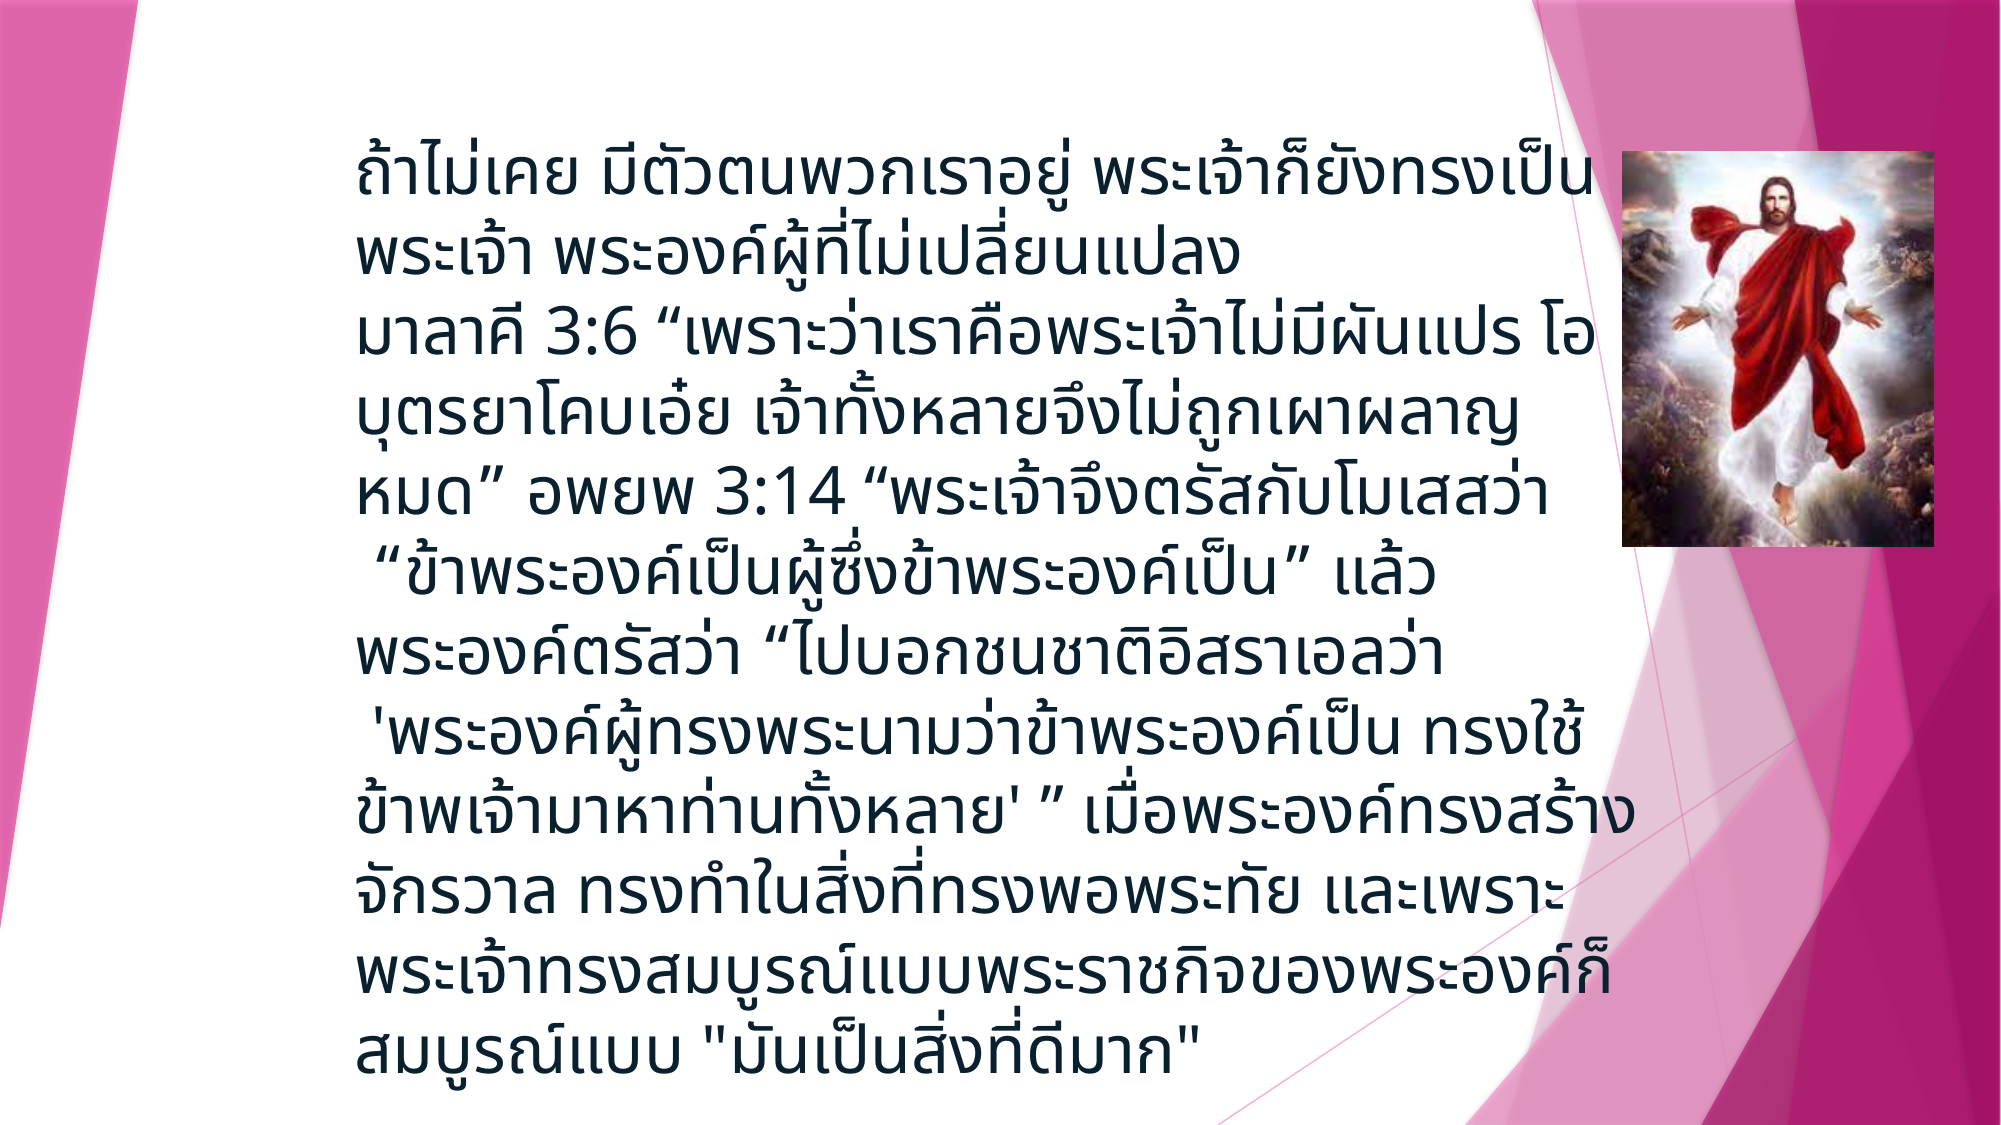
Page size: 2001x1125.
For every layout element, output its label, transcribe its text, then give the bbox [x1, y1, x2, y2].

text_box ถ้าไม่เคย มีตัวตนพวกเราอยู่ พระเจ้าก็ยังทรงเป็นพระเจ้า พระองค์ผู้ที่ไม่เปลี่ยนแปลง มาลาคี 3:6 “เพราะว่าเราคือพระเจ้าไม่มีผันแปร โอ บุตรยาโคบเอ๋ย เจ้าทั้งหลายจึงไม่ถูกเผาผลาญหมด” อพยพ 3:14 “พระเจ้าจึงตรัสกับโมเสสว่า “ข้าพระองค์เป็นผู้ซึ่งข้าพระองค์เป็น” แล้วพระองค์ตรัสว่า “ไปบอกชนชาติอิสราเอลว่า 'พระองค์ผู้ทรงพระนามว่าข้าพระองค์เป็น ทรงใช้ข้าพเจ้ามาหาท่านทั้งหลาย' ” เมื่อพระองค์ทรงสร้างจักรวาล ทรงทำในสิ่งที่ทรงพอพระทัย และเพราะพระเจ้าทรงสมบูรณ์แบบพระราชกิจของพระองค์ก็สมบูรณ์แบบ "มันเป็นสิ่งที่ดีมาก" [339, 120, 1661, 1095]
picture [1622, 151, 1935, 548]
